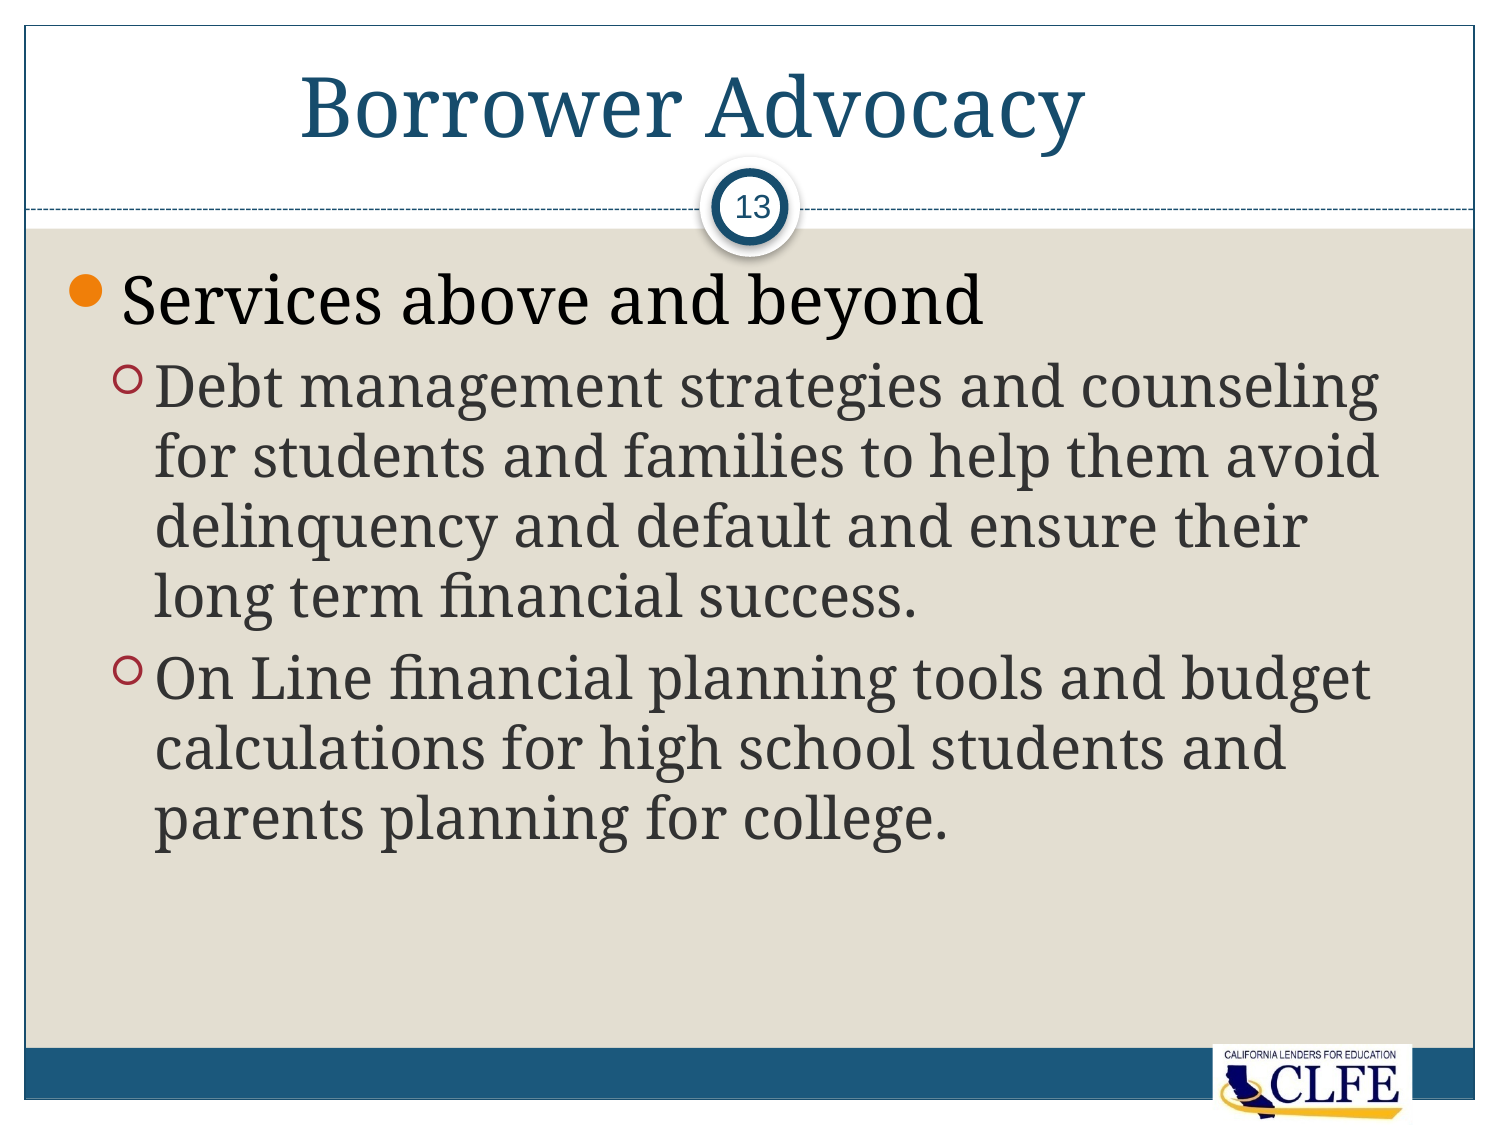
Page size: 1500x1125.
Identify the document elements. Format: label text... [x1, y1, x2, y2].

slide_number 13 [715, 168, 791, 241]
picture [1212, 1044, 1413, 1125]
list Services above and beyond Debt management strategies and counseling for students and families to help them avoid delinquency and default and ensure their long term financial success. On Line financial planning tools and budget calculations for high school students and parents planning for college. [49, 250, 1445, 1001]
title Borrower Advocacy [49, 37, 1450, 163]
